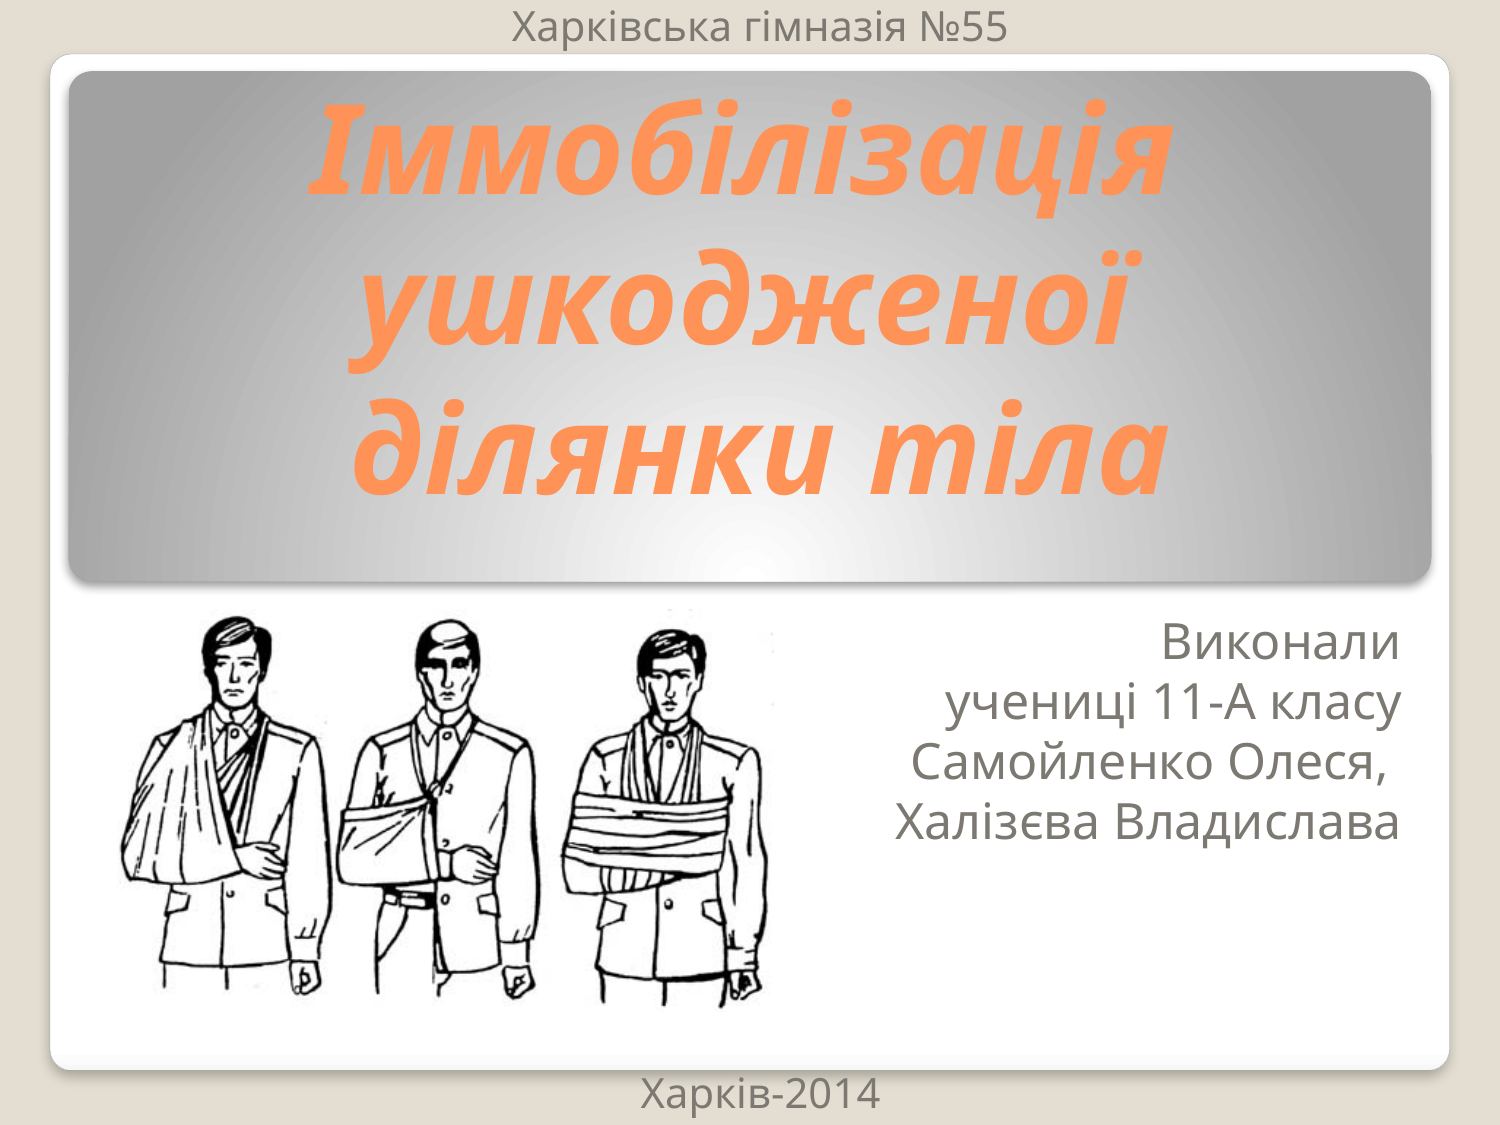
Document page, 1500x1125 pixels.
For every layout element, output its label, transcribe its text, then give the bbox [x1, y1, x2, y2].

subtitle Виконали учениці 11-А класу Самойленко Олеся, Халізєва Владислава [774, 609, 1417, 931]
title Іммобілізація ушкодженої ділянки тіла [93, 128, 1395, 528]
text_box Харківська гімназія №55 [0, 0, 1500, 59]
text_box Харків-2014 [0, 1066, 1500, 1125]
picture [116, 609, 774, 1013]
